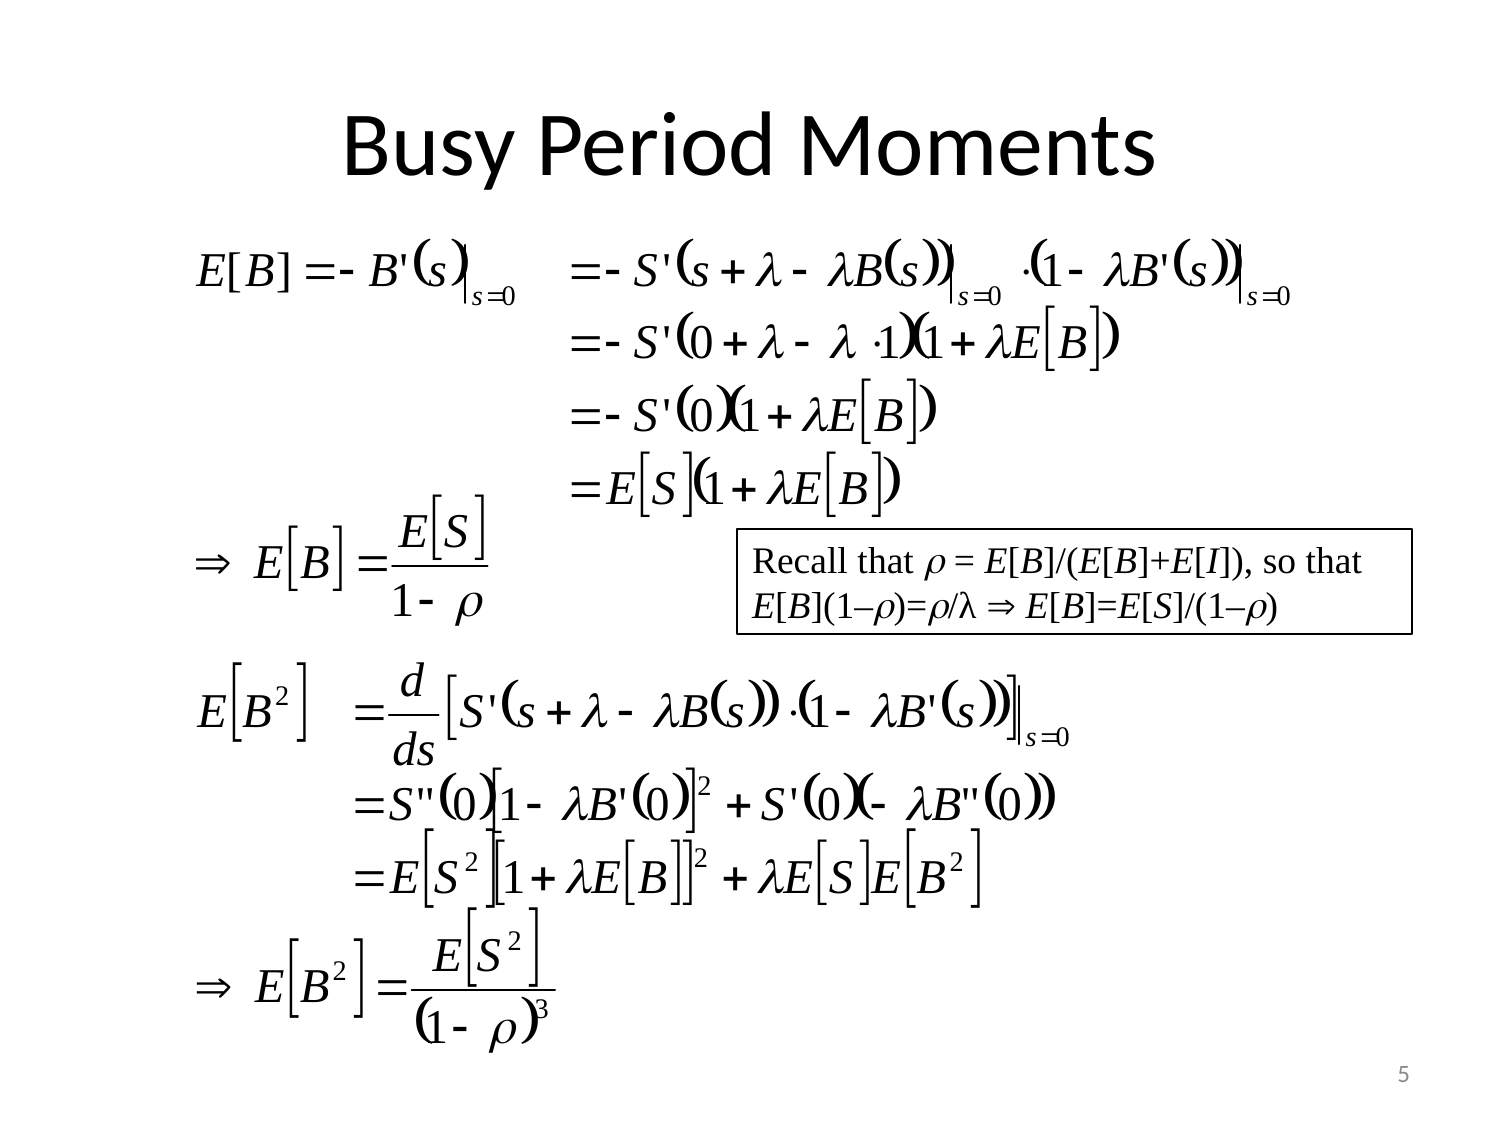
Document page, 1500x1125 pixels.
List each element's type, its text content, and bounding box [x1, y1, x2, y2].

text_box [188, 649, 1082, 1063]
title Busy Period Moments [75, 45, 1425, 233]
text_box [187, 233, 1304, 638]
text_box Recall that  = E[B]/(E[B]+E[I]), so that E[B](1–)=/λ  E[B]=E[S]/(1–) [1307, 529, 1413, 634]
slide_number 5 [1074, 1042, 1425, 1103]
